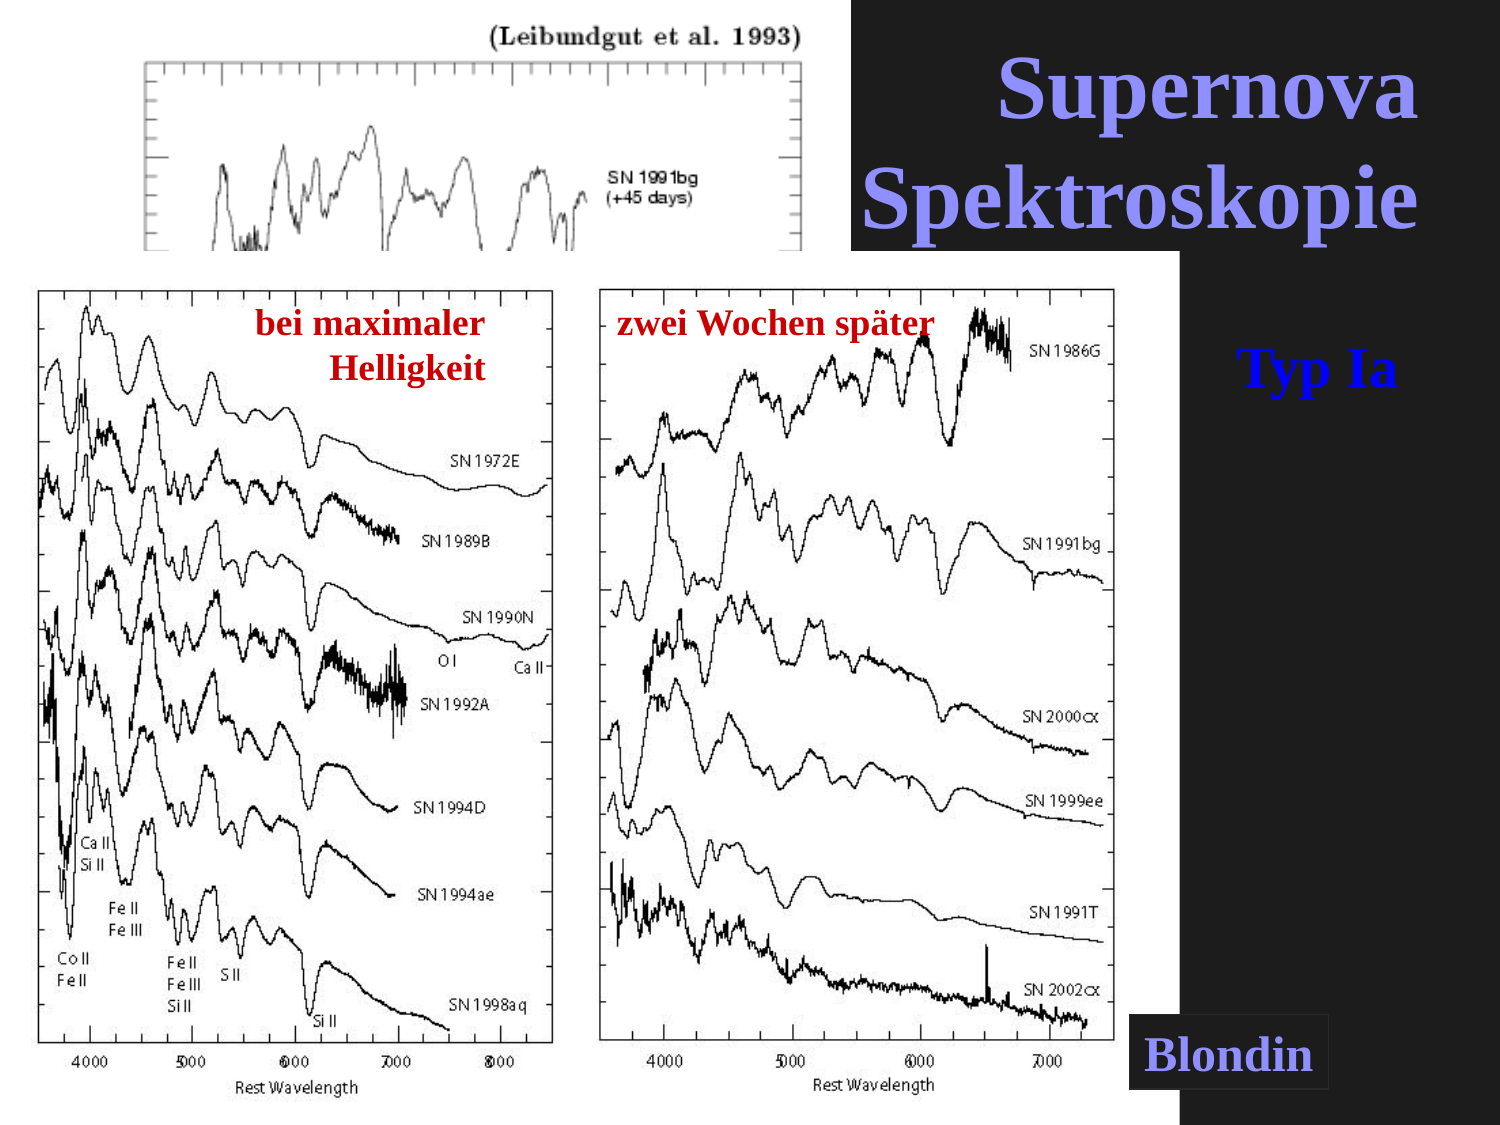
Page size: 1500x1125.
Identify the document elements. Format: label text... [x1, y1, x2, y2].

text_box Typ Ia [1334, 321, 1414, 407]
picture [0, 0, 852, 1125]
title Supernova Spektroskopie [857, 42, 1436, 231]
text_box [4, 251, 1330, 1125]
